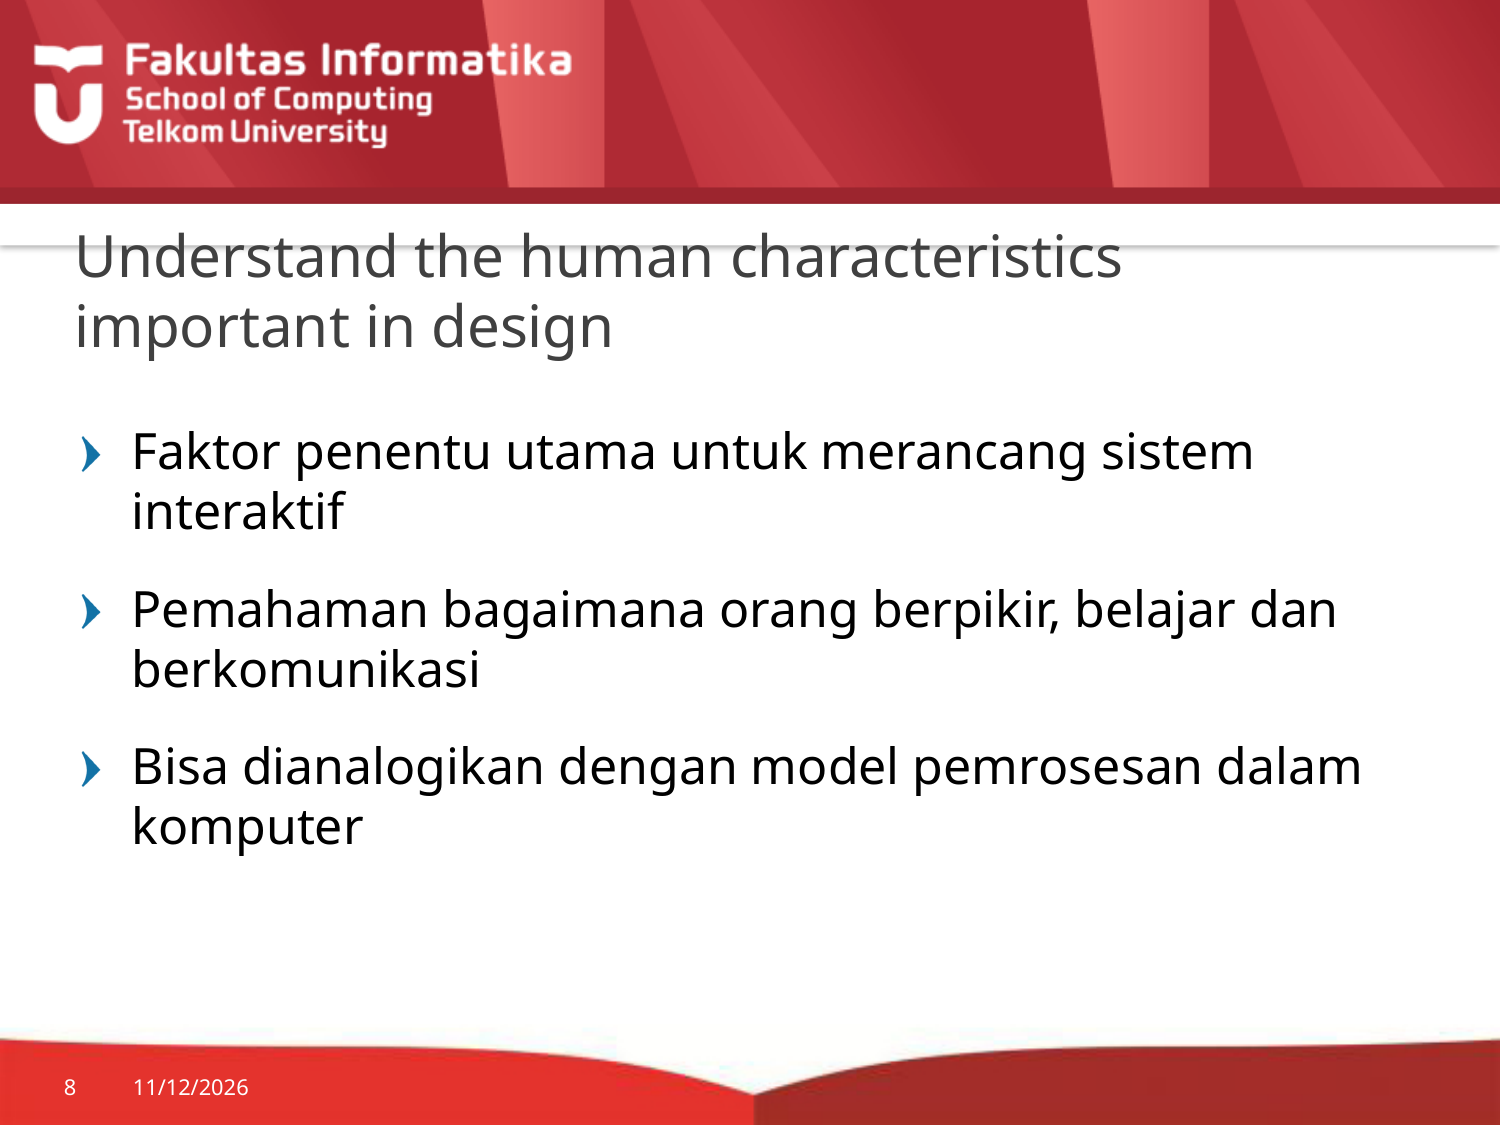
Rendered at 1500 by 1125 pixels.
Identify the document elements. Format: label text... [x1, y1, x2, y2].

slide_number 8 [63, 1058, 123, 1119]
list Faktor penentu utama untuk merancang sistem interaktif Pemahaman bagaimana orang berpikir, belajar dan berkomunikasi Bisa dianalogikan dengan model pemrosesan dalam komputer [60, 359, 1426, 990]
title Understand the human characteristics important in design [59, 219, 1426, 359]
picture [0, 1024, 1500, 1125]
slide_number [132, 1058, 403, 1119]
picture [0, 0, 1500, 203]
picture [75, 425, 104, 474]
picture [75, 583, 104, 631]
picture [75, 740, 104, 789]
